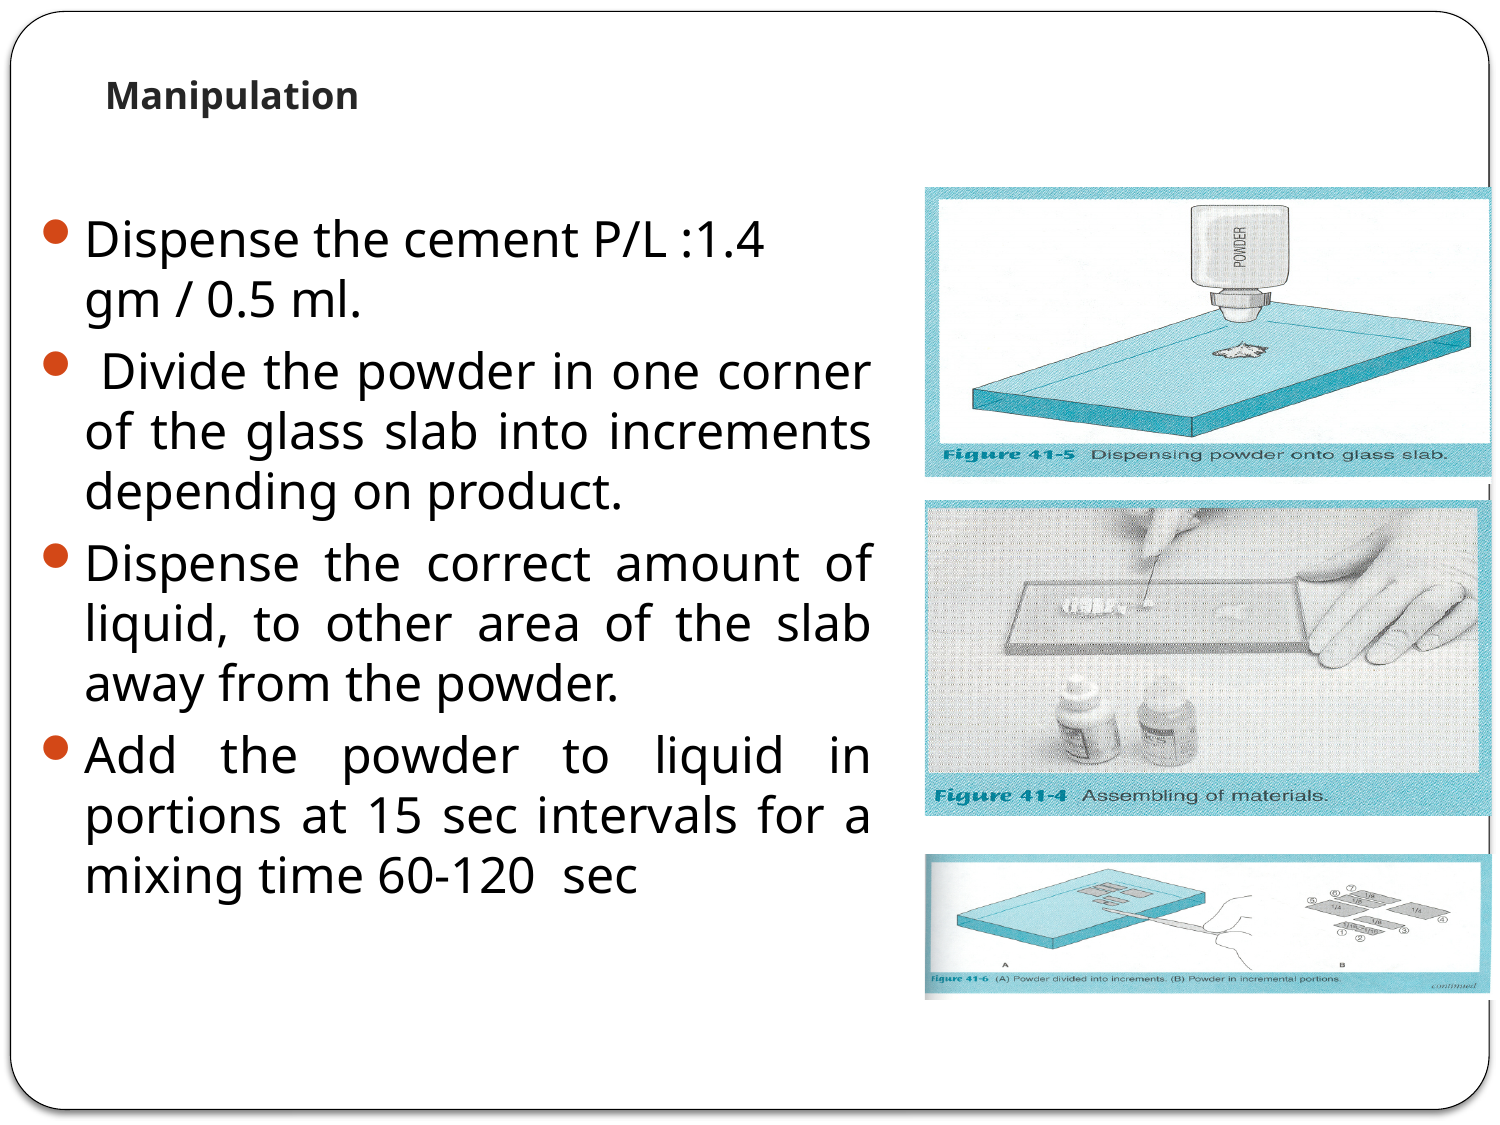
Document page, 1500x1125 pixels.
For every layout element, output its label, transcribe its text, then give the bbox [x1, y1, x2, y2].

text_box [924, 187, 1500, 1001]
list Dispense the cement P/L :1.4 gm / 0.5 ml. Divide the powder in one corner of the glass slab into increments depending on product. Dispense the correct amount of liquid, to other area of the slab away from the powder. Add the powder to liquid in portions at 15 sec intervals for a mixing time 60-120 sec [24, 200, 888, 1063]
title Manipulation [90, 63, 1338, 162]
